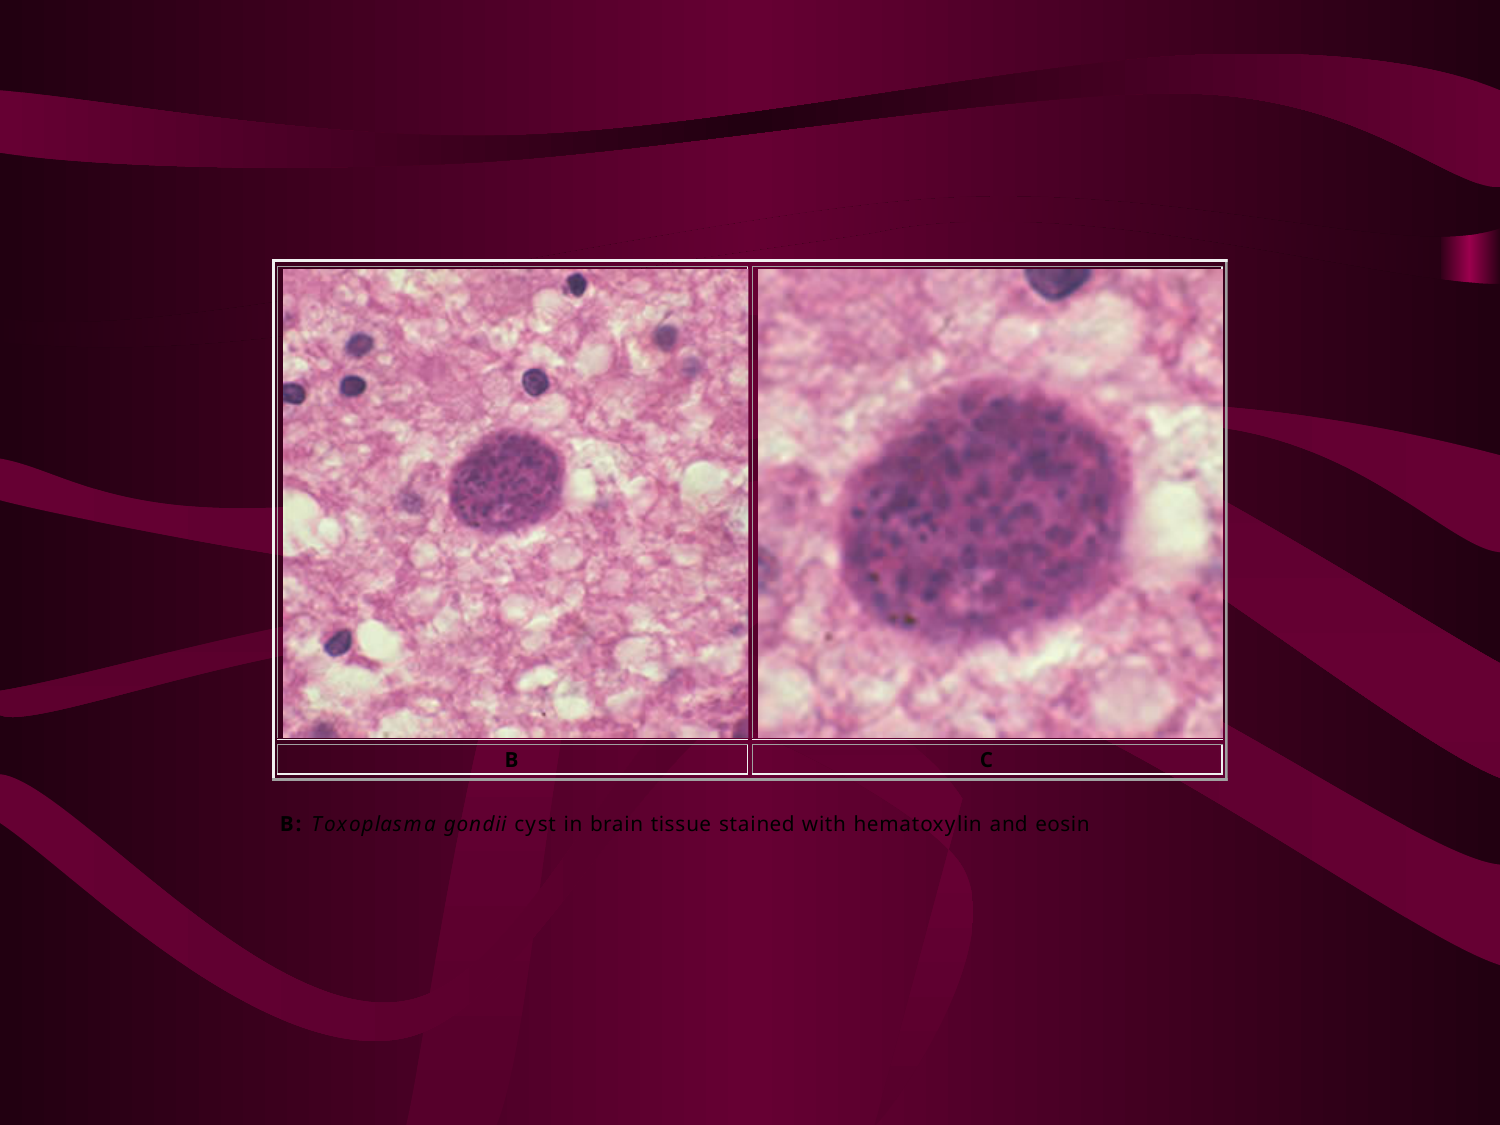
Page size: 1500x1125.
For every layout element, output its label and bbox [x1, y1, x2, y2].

picture [271, 258, 1228, 867]
